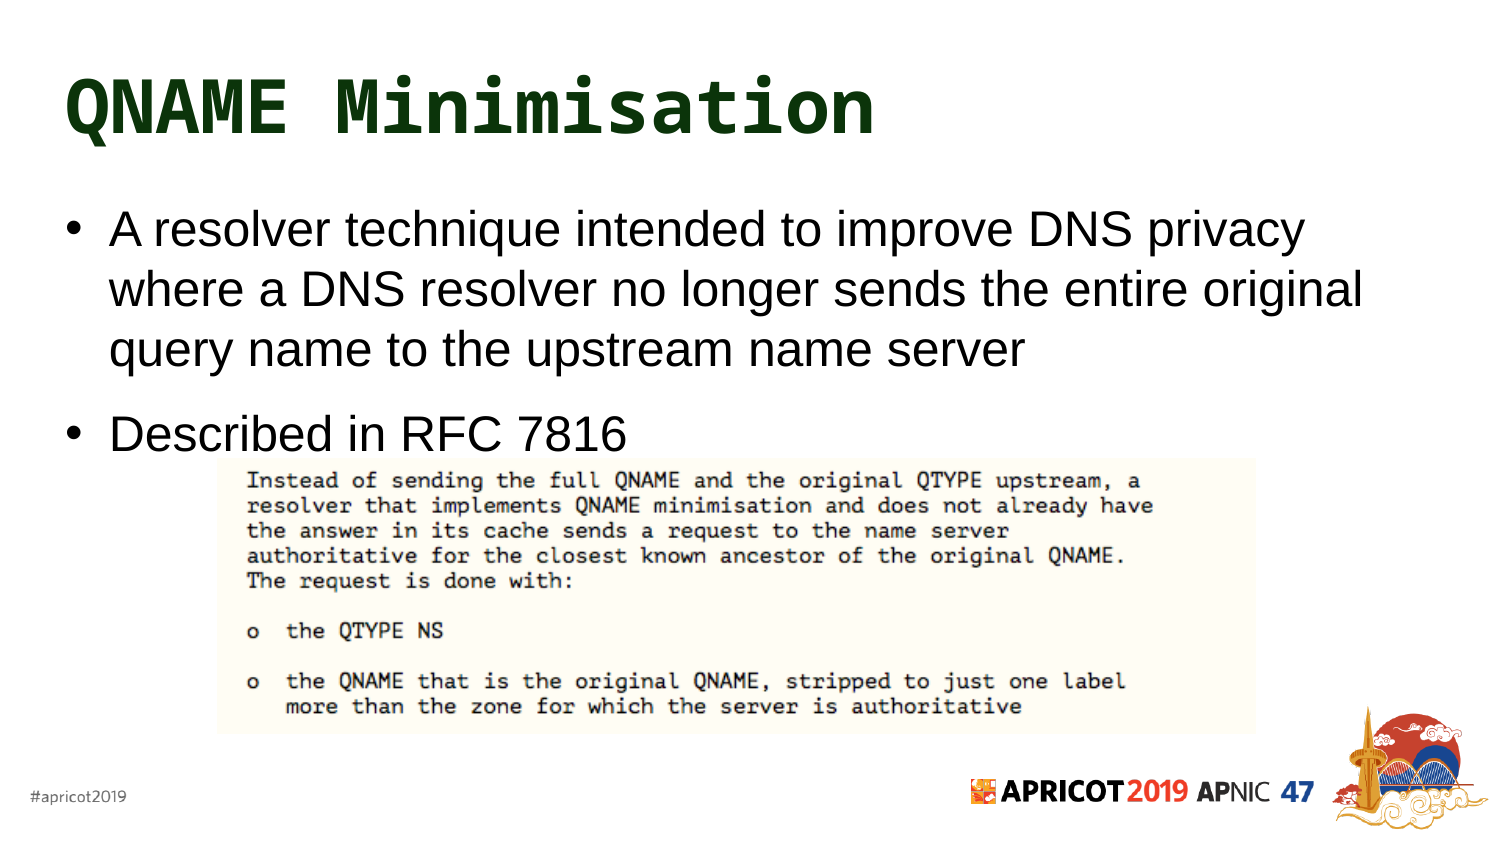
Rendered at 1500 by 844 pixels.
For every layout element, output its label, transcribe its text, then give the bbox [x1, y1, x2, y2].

title QNAME Minimisation [64, 33, 1436, 175]
list A resolver technique intended to improve DNS privacy where a DNS resolver no longer sends the entire original query name to the upstream name server Described in RFC 7816 [64, 196, 1436, 759]
picture [217, 458, 1256, 735]
